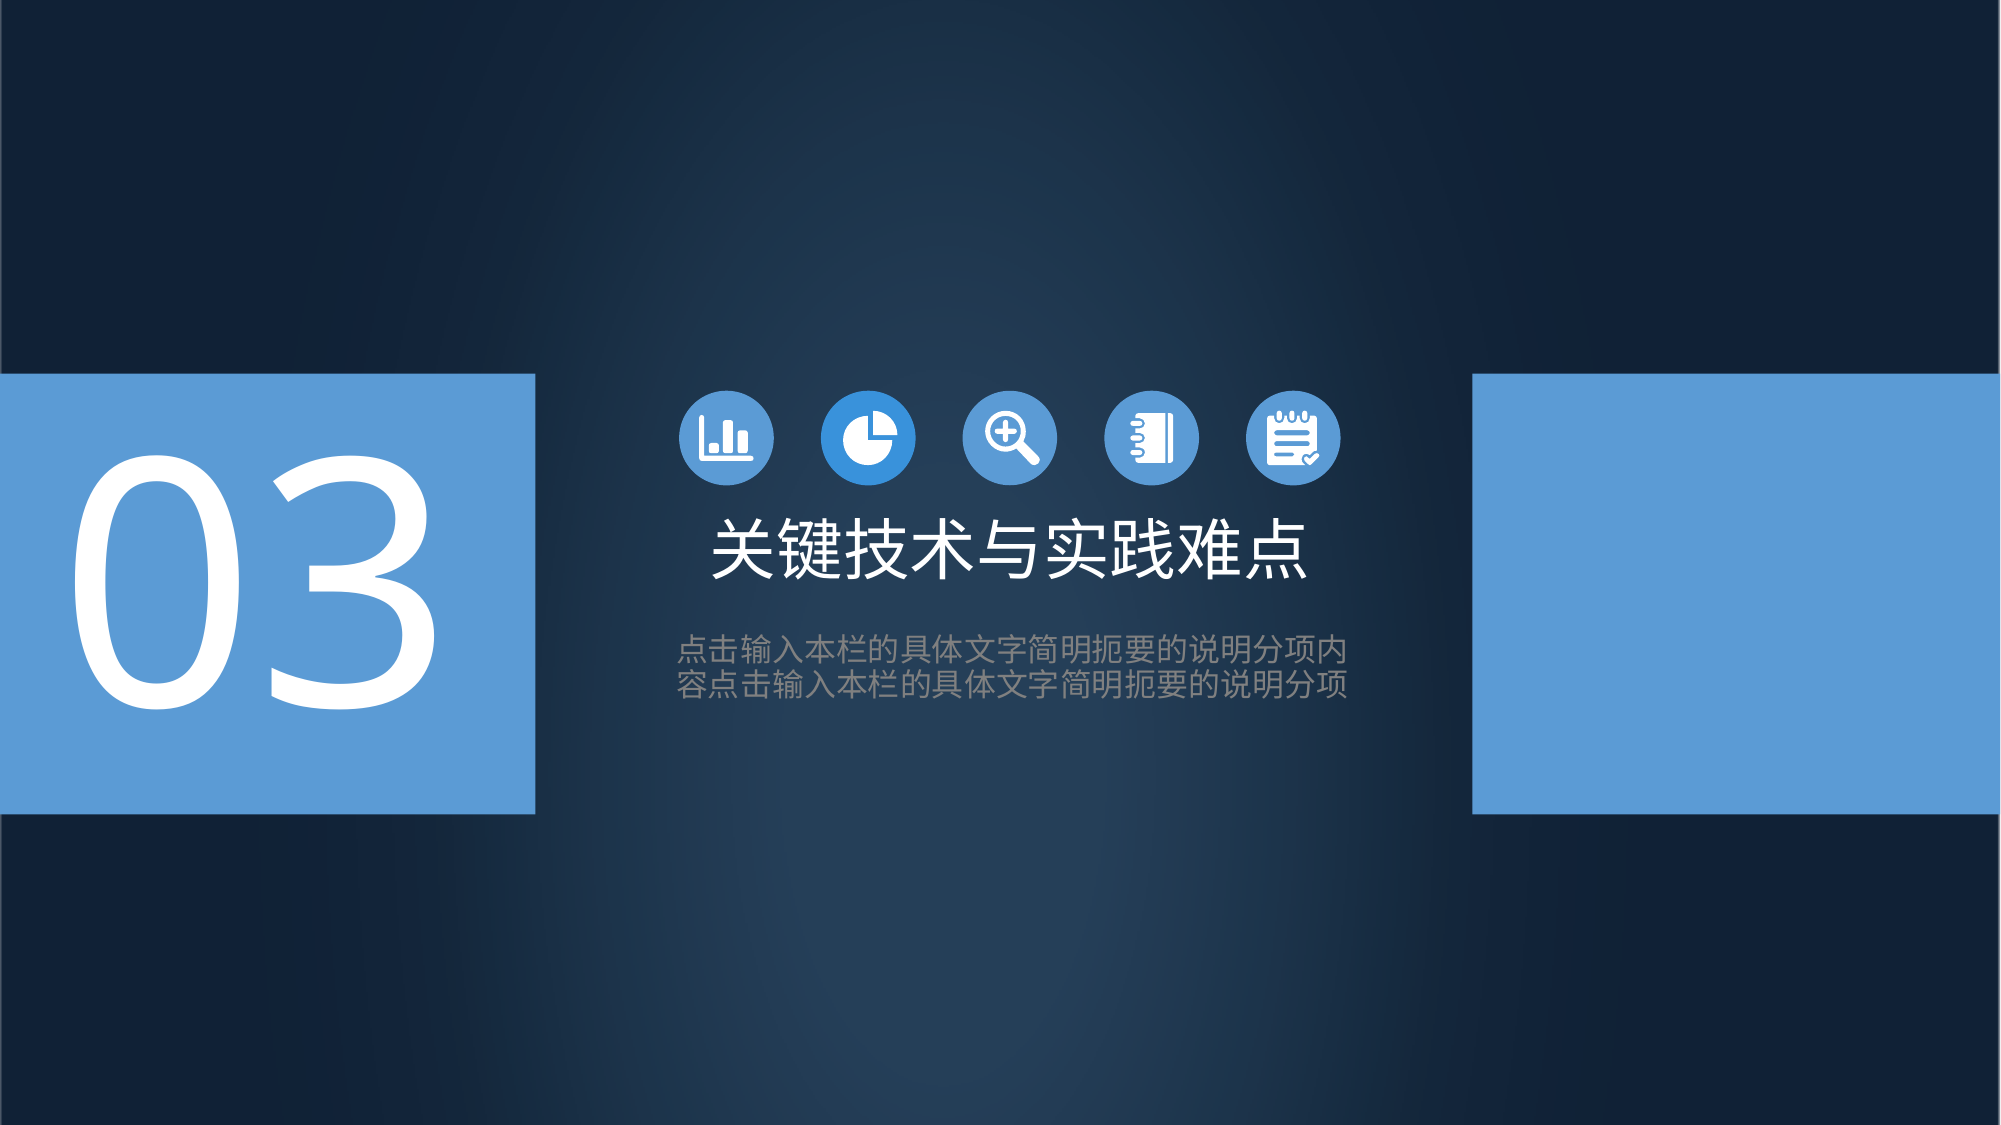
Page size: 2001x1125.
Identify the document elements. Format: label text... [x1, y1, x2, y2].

list 关键技术与实践难点 [658, 509, 1362, 603]
list 03 [1, 374, 511, 815]
picture [0, 0, 2001, 1125]
list 点击输入本栏的具体文字简明扼要的说明分项内容点击输入本栏的具体文字简明扼要的说明分项 [661, 626, 1365, 720]
